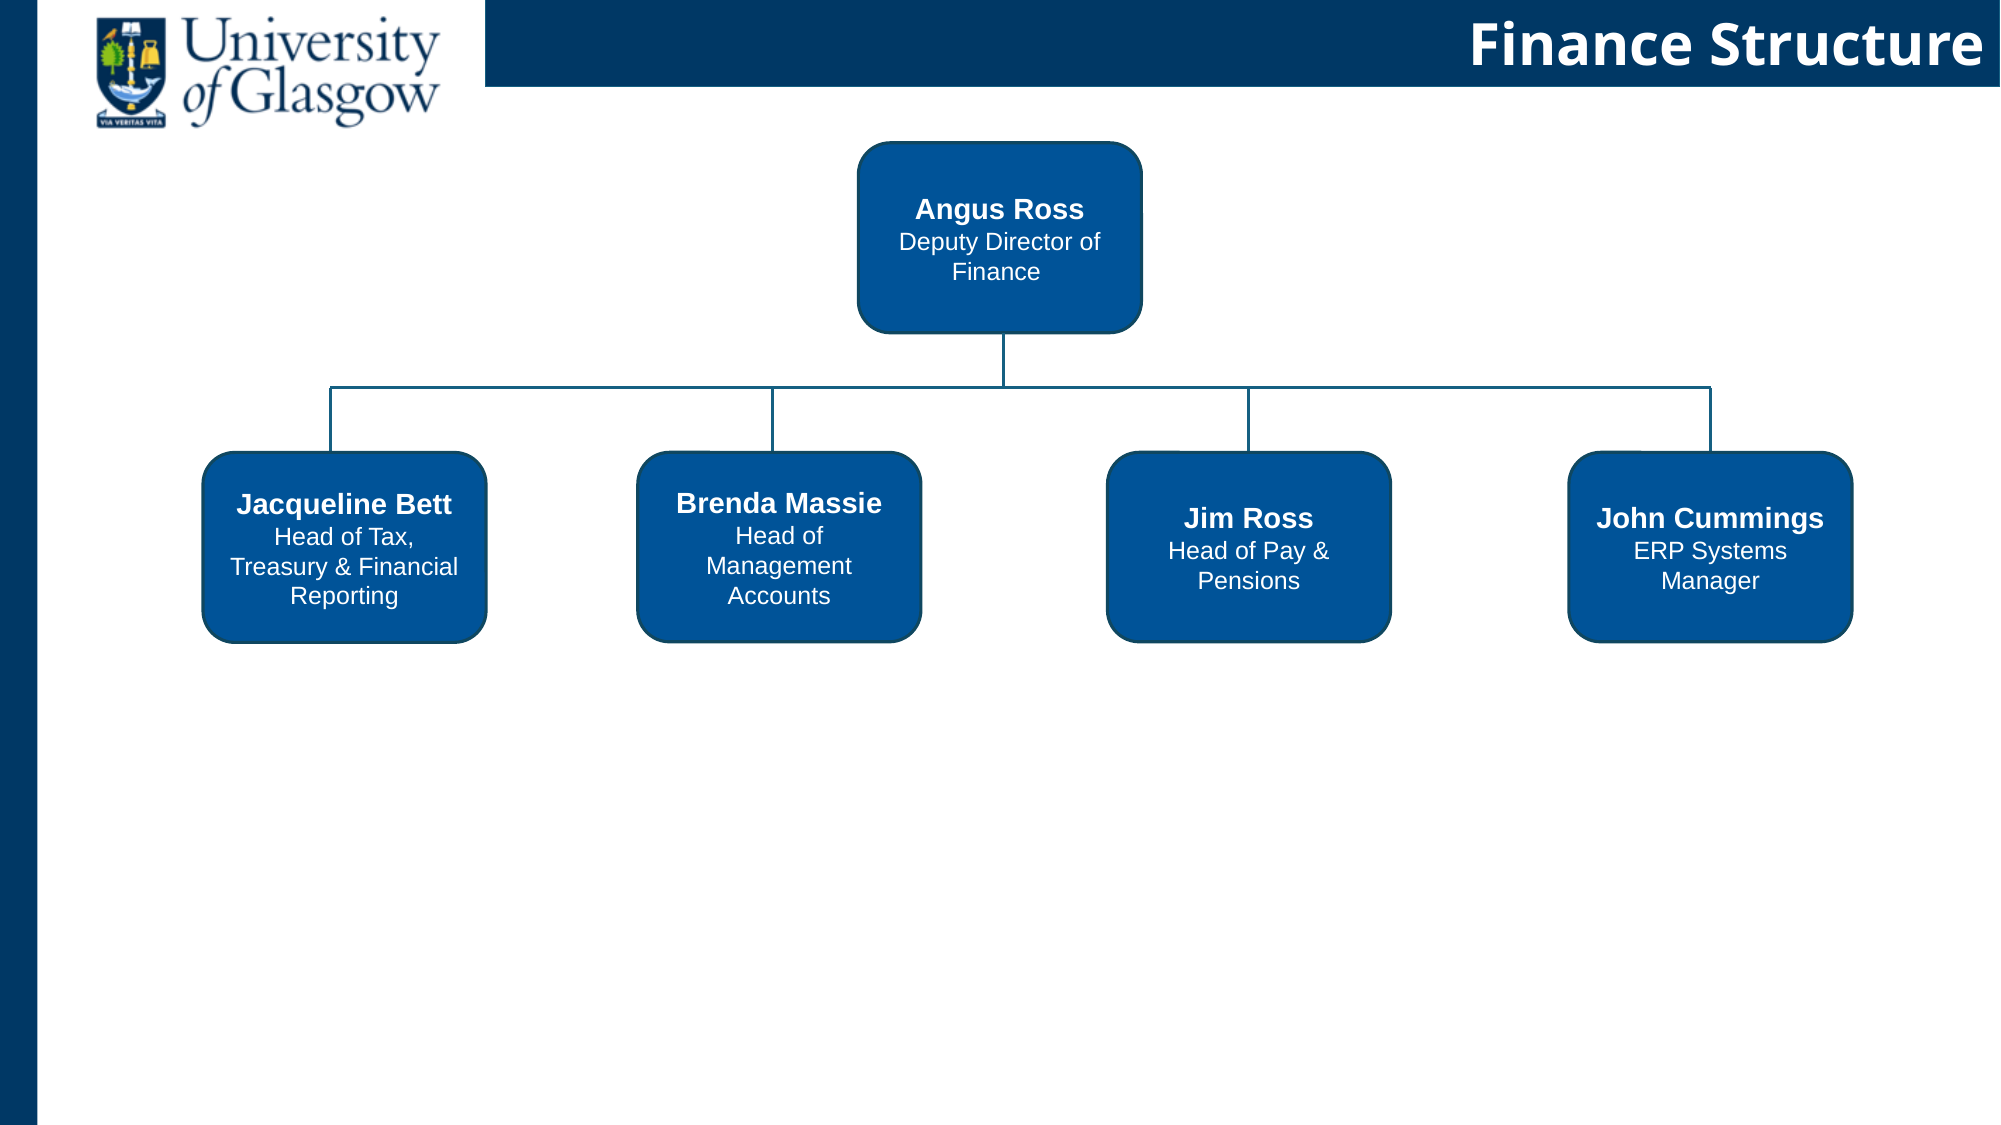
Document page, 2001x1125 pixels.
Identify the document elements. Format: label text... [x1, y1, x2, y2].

text_box Jim Ross Head of Pay & Pensions [1105, 450, 1393, 644]
text_box Brenda Massie Head of Management Accounts [636, 450, 923, 644]
text_box John Cummings ERP Systems Manager [1567, 450, 1854, 644]
picture [80, 0, 481, 156]
text_box Angus Ross Deputy Director of Finance [856, 141, 1144, 335]
text_box Finance Structure [485, 0, 2000, 87]
text_box [0, 0, 38, 1125]
text_box Jacqueline Bett Head of Tax, Treasury & Financial Reporting [201, 450, 488, 644]
